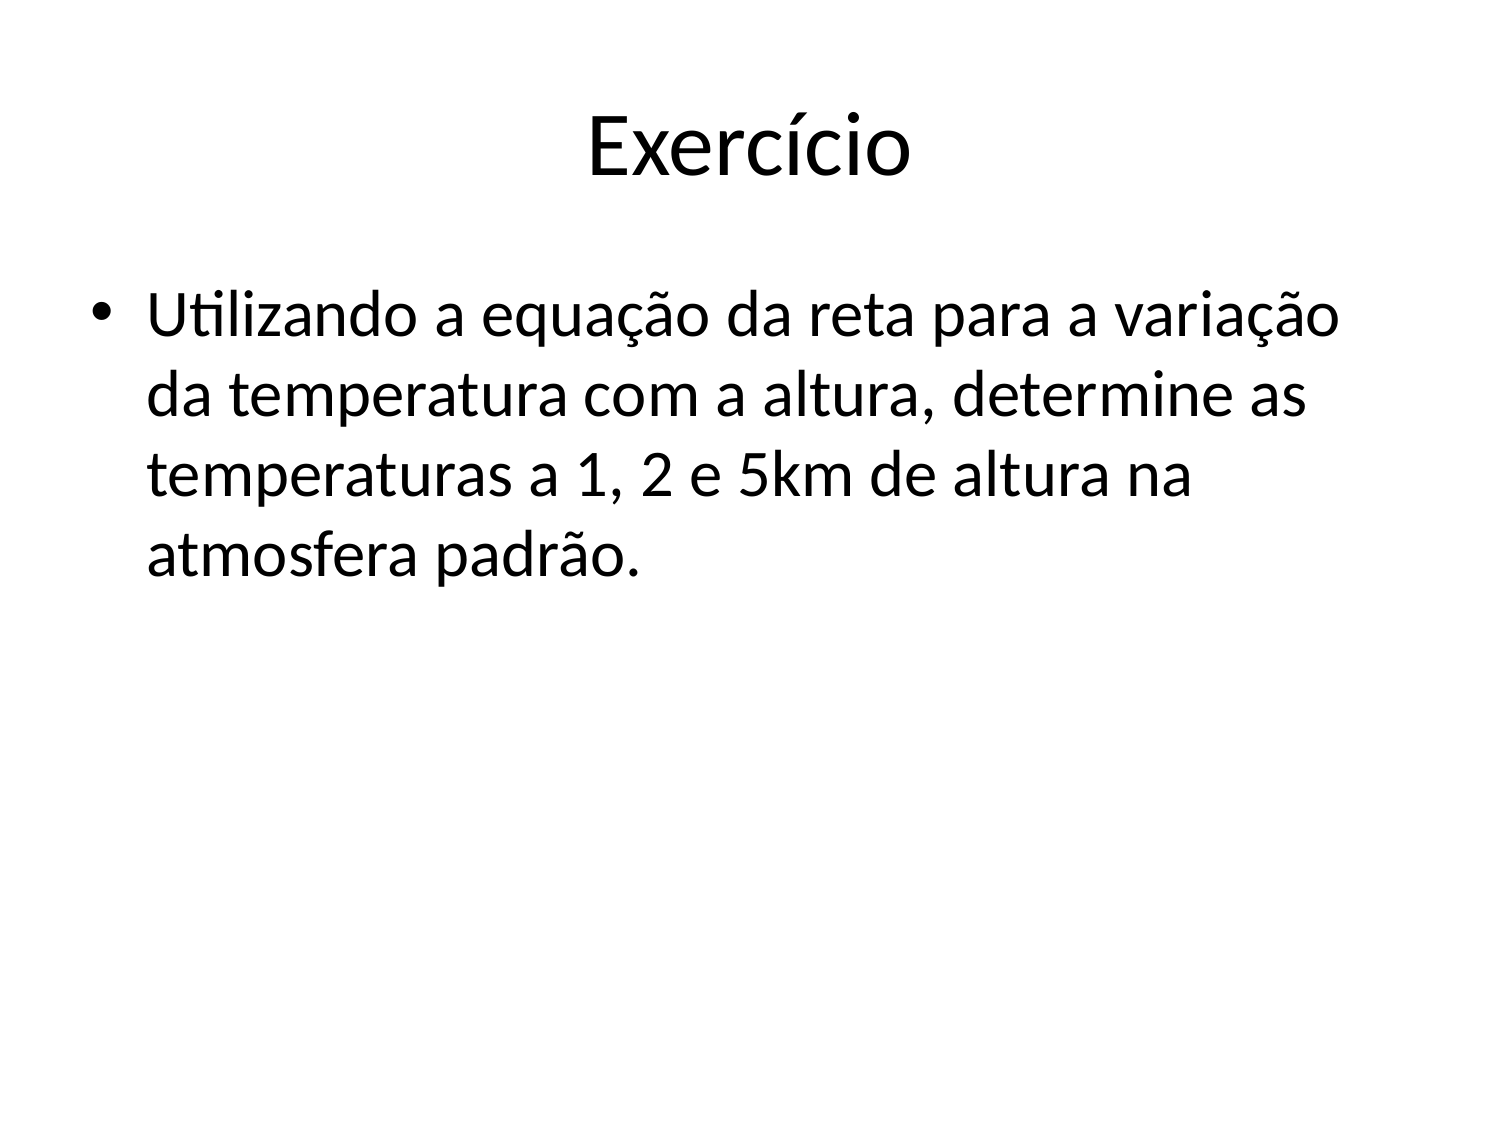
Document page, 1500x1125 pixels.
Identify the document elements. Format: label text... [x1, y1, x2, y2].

title Exercício [75, 45, 1425, 233]
list Utilizando a equação da reta para a variação da temperatura com a altura, determine as temperaturas a 1, 2 e 5km de altura na atmosfera padrão. [75, 262, 1425, 1005]
